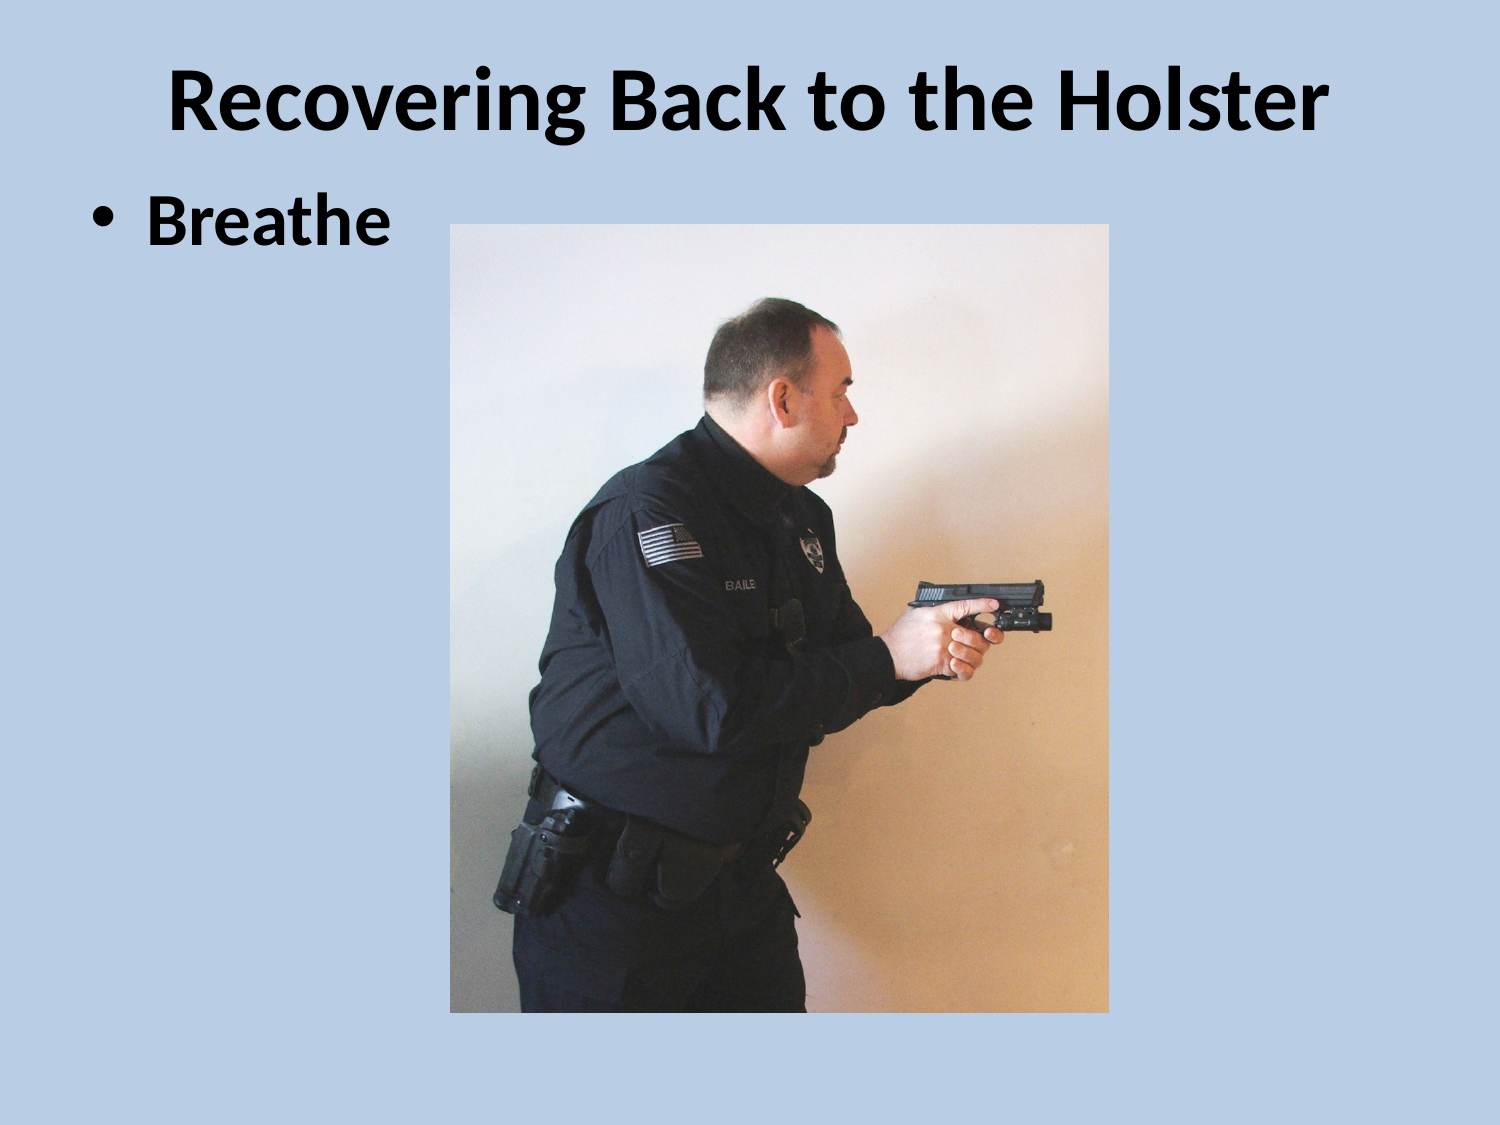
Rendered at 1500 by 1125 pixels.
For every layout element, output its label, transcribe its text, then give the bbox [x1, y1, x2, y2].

picture [449, 224, 1109, 1013]
list Breathe [74, 162, 1426, 276]
title Recovering Back to the Holster [74, 24, 1426, 162]
